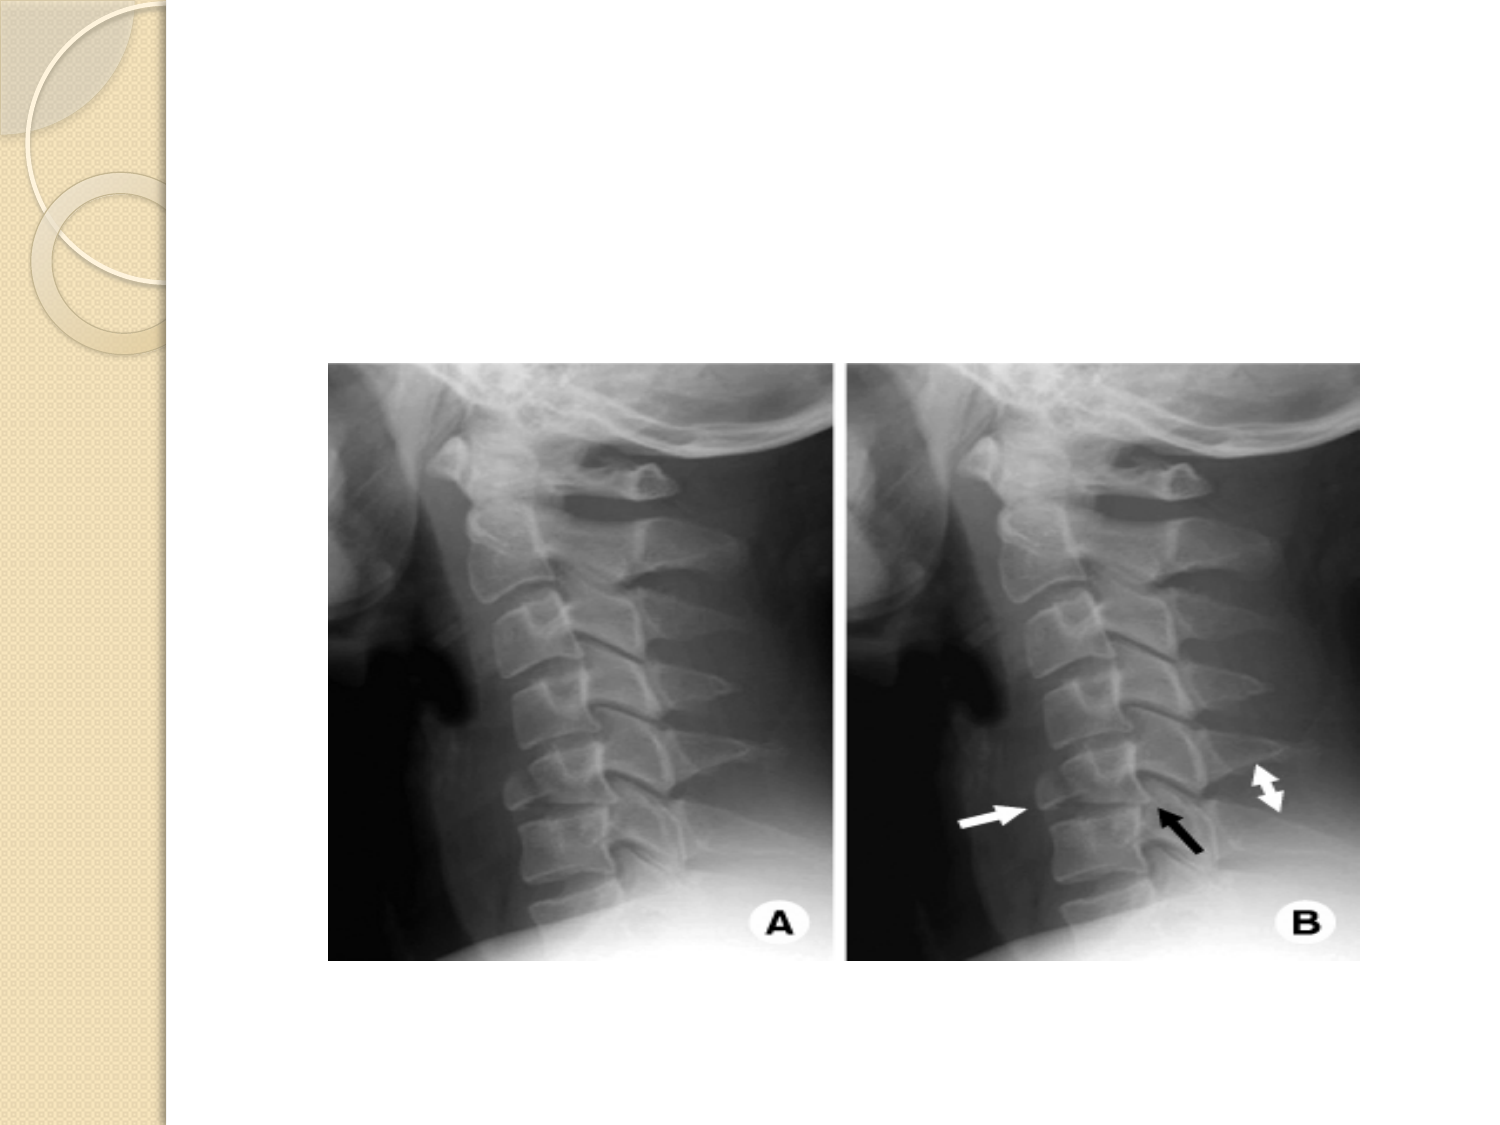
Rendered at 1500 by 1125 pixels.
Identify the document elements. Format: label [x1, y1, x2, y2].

list [327, 362, 1360, 962]
